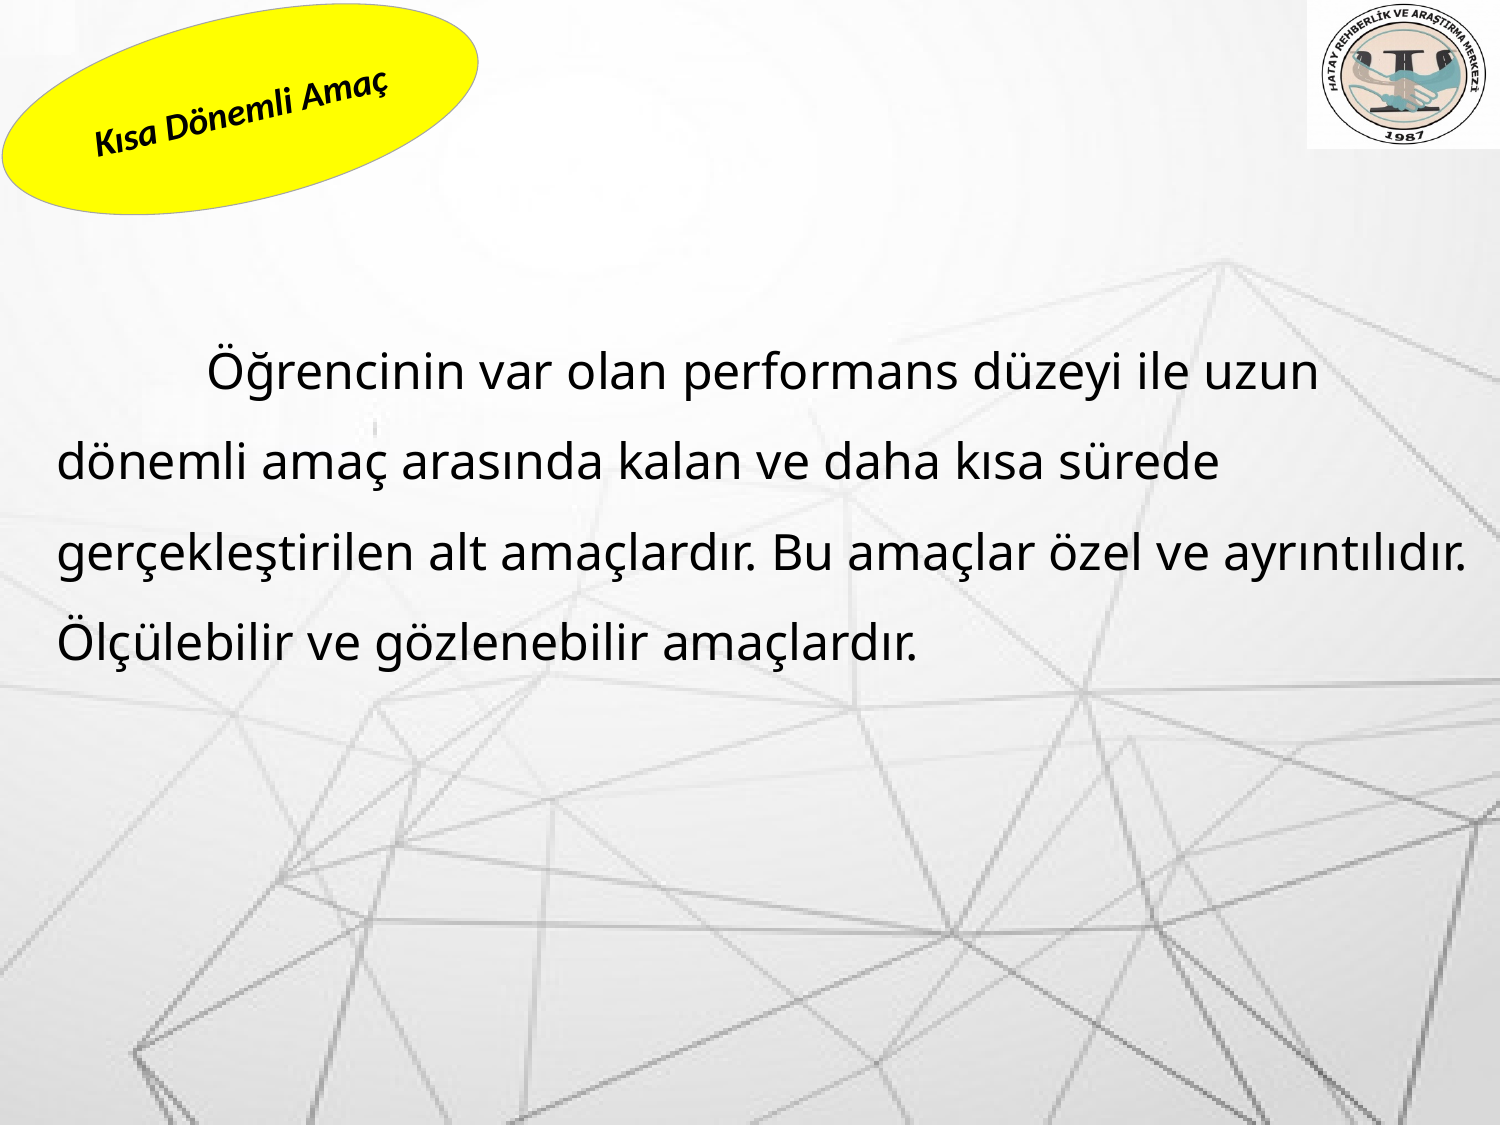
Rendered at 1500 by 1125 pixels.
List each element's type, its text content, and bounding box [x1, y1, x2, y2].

picture [0, 0, 1500, 1125]
text_box Kısa Dönemli Amaç [1, 3, 479, 216]
text_box Öğrencinin var olan performans düzeyi ile uzun dönemli amaç arasında kalan ve daha kısa sürede gerçekleştirilen alt amaçlardır. Bu amaçlar özel ve ayrıntılıdır. Ölçülebilir ve gözlenebilir amaçlardır. [41, 302, 1500, 678]
